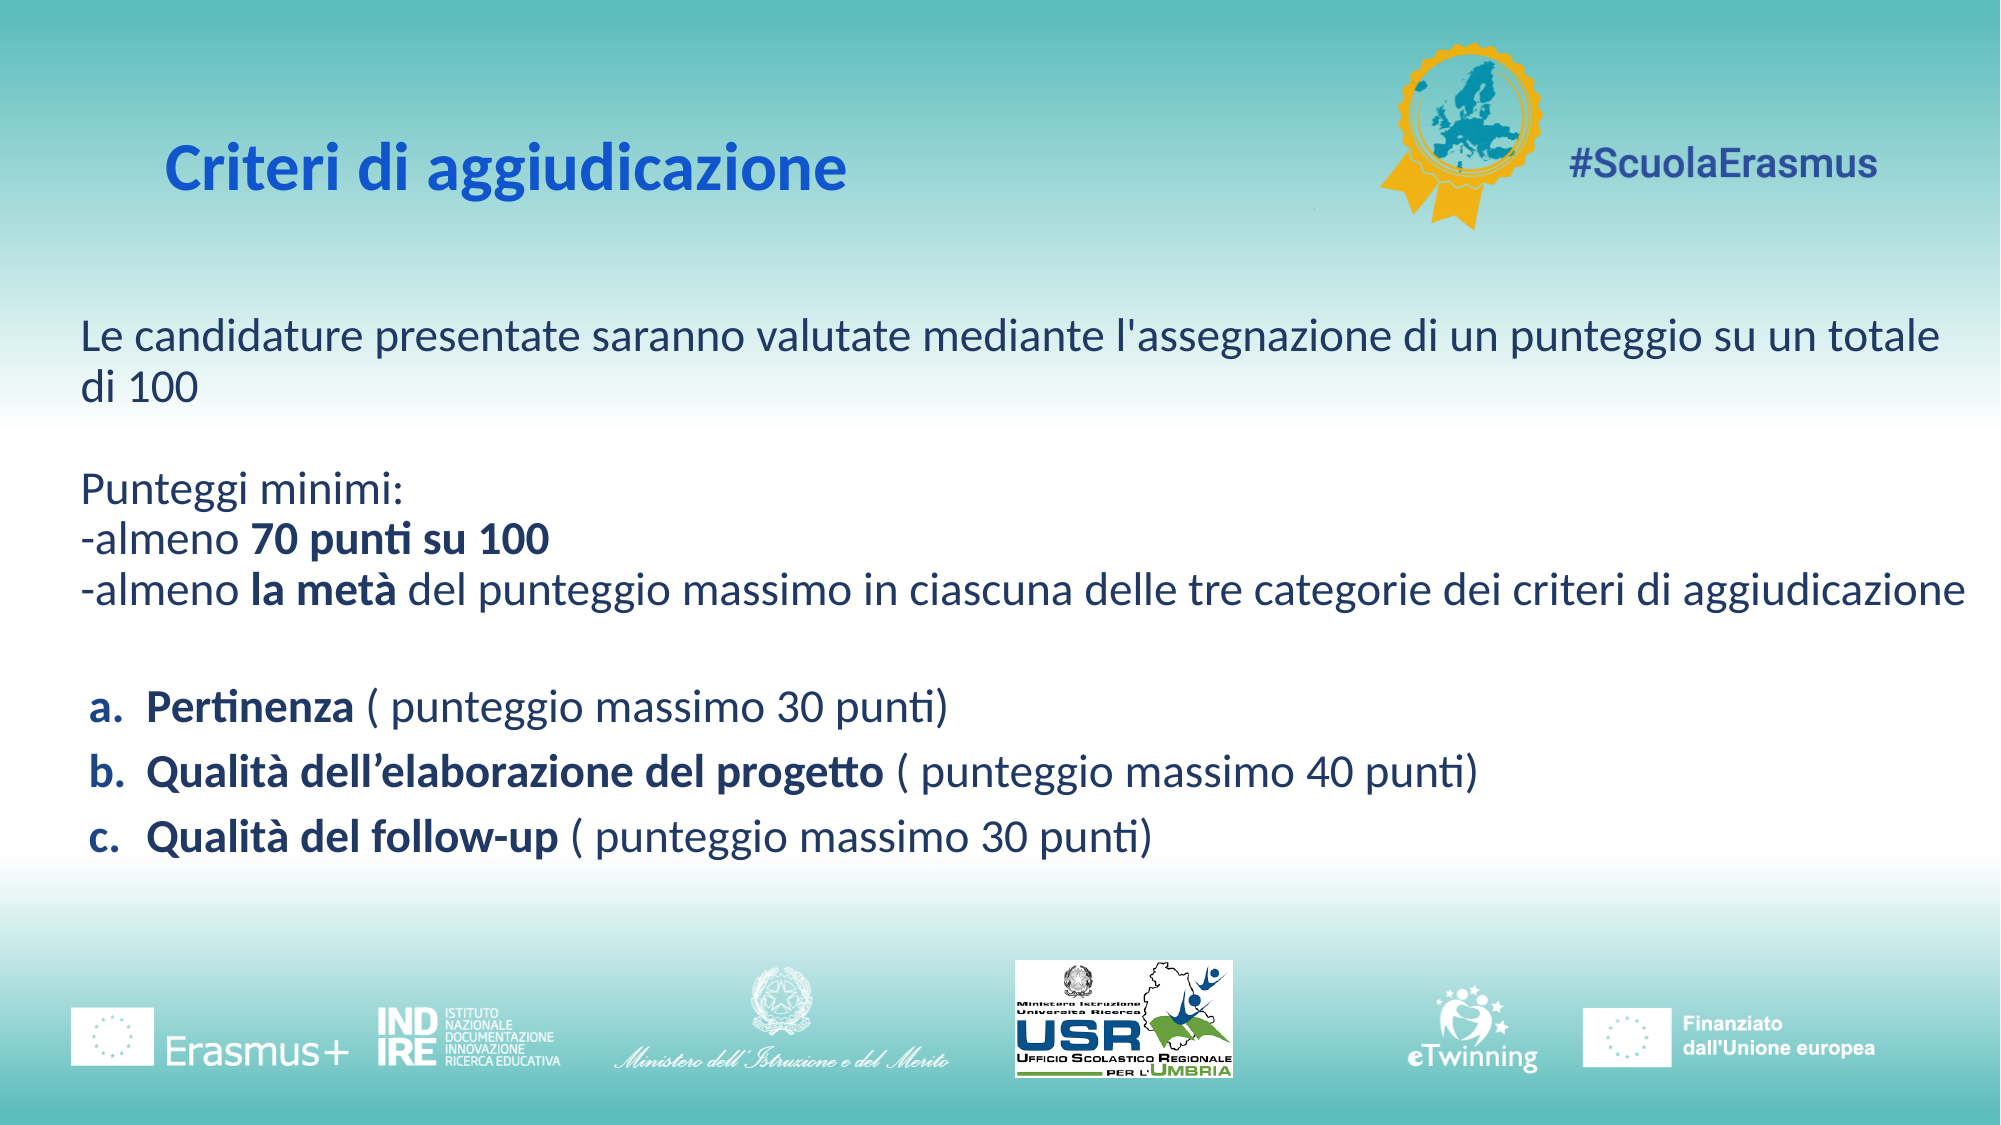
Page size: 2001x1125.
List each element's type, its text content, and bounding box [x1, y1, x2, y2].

list Le candidature presentate saranno valutate mediante l'assegnazione di un punteggio su un totale di 100 Punteggi minimi: -almeno 70 punti su 100 -almeno la metà del punteggio massimo in ciascuna delle tre categorie dei criteri di aggiudicazione Pertinenza ( punteggio massimo 30 punti) Qualità dell’elaborazione del progetto ( punteggio massimo 40 punti) Qualità del follow-up ( punteggio massimo 30 punti) [0, 247, 2000, 913]
title Criteri di aggiudicazione [0, 59, 2000, 247]
picture [0, 0, 2001, 1125]
